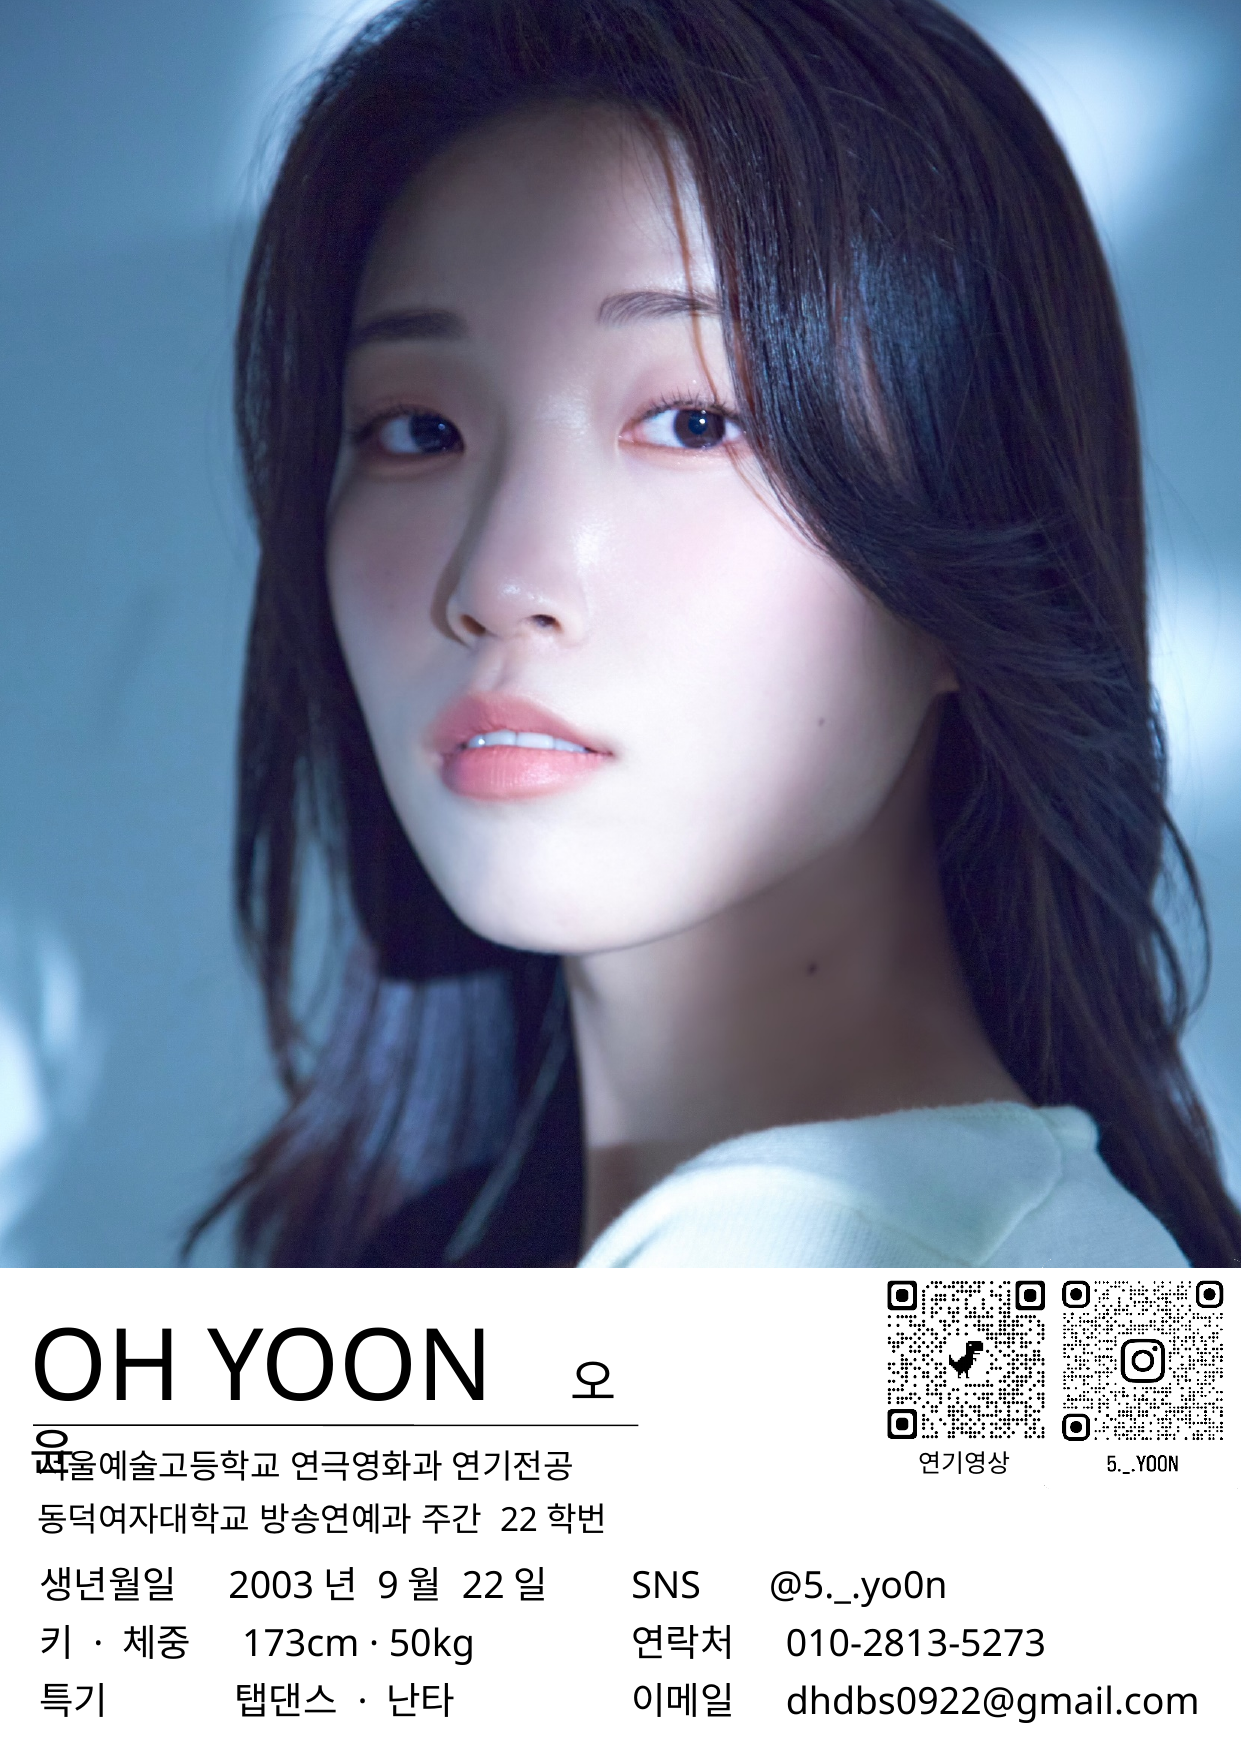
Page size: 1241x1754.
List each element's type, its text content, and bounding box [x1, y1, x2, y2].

text_box OH YOON 오 윤 [22, 1294, 654, 1513]
picture [0, 0, 1241, 1489]
text_box 연기영상 [896, 1463, 1032, 1478]
text_box 생년월일 2003년 9월 22일 키 · 체중 173cm · 50kg 특기 탭댄스 · 난타 [37, 1548, 561, 1723]
text_box 서울예술고등학교 연극영화과 연기전공 동덕여자대학교 방송연예과 주간 22학번 [35, 1434, 634, 1539]
text_box SNS @5._.yo0n 연락처 010-2813-5273 이메일 dhdbs0922@gmail.com [629, 1548, 1228, 1723]
